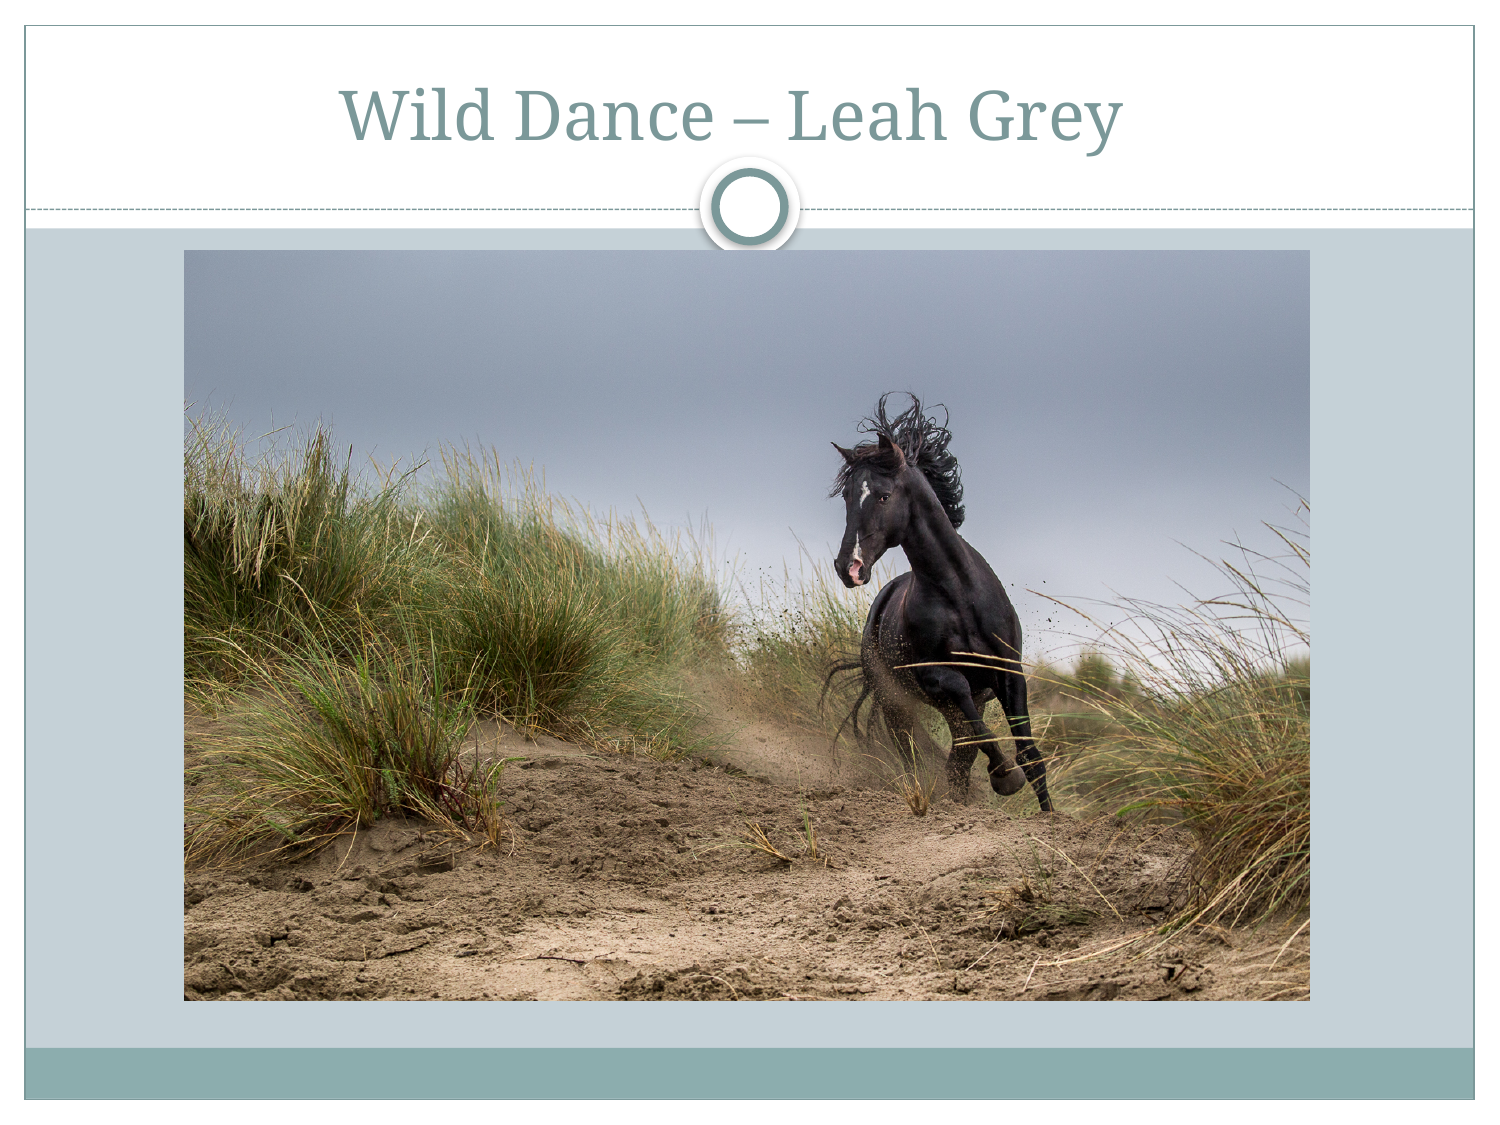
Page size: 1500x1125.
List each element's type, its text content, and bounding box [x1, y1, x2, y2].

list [49, 250, 1445, 1001]
title Wild Dance – Leah Grey [49, 37, 1450, 162]
